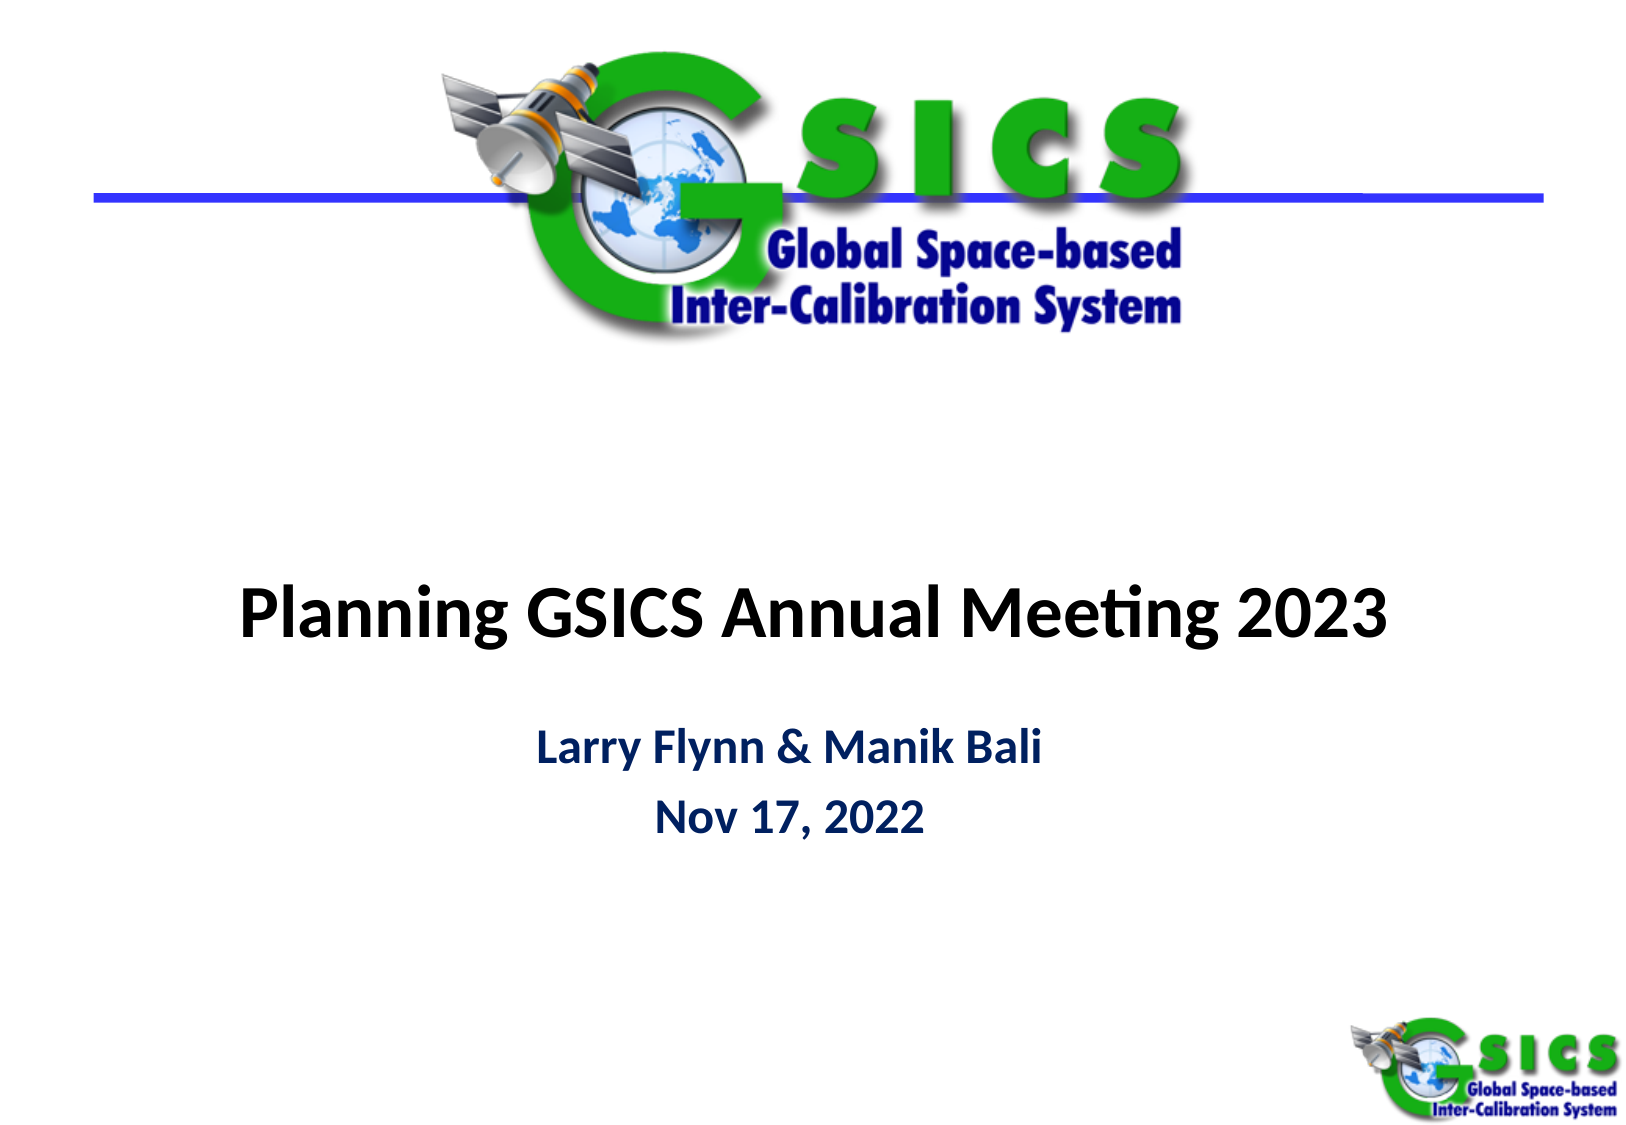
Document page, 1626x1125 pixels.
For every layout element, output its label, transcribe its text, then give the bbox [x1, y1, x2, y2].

subtitle Larry Flynn & Manik Bali Nov 17, 2022 [220, 705, 1359, 994]
picture [421, 30, 1204, 348]
picture [1343, 1010, 1625, 1125]
title Planning GSICS Annual Meeting 2023 [72, 441, 1558, 684]
